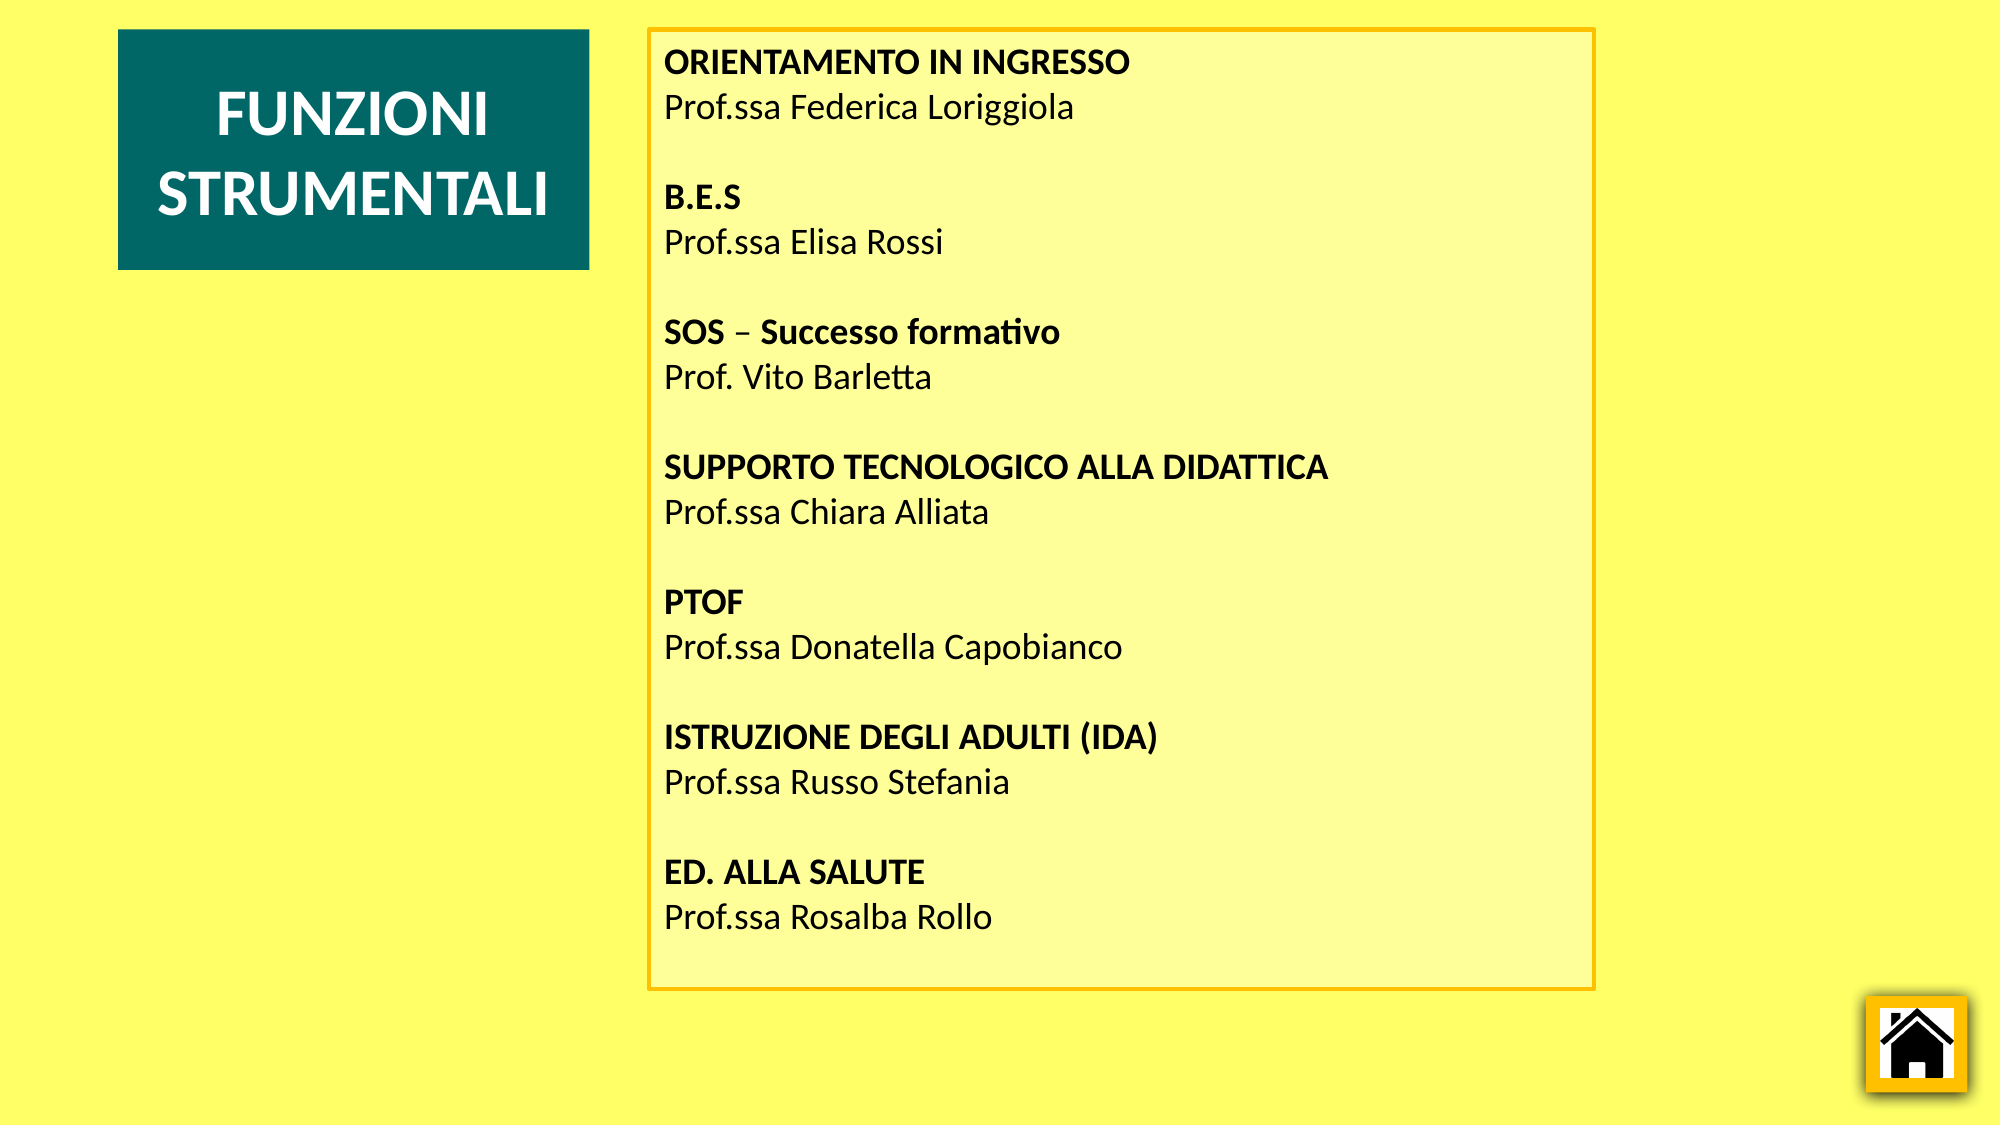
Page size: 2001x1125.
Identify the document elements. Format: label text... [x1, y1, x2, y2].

text_box [117, 28, 591, 271]
text_box ORIENTAMENTO IN INGRESSO Prof.ssa Federica Loriggiola B.E.S Prof.ssa Elisa Rossi SOS – Successo formativo Prof. Vito Barletta SUPPORTO TECNOLOGICO ALLA DIDATTICA Prof.ssa Chiara Alliata PTOF Prof.ssa Donatella Capobianco ISTRUZIONE DEGLI ADULTI (IDA) Prof.ssa Russo Stefania ED. ALLA SALUTE Prof.ssa Rosalba Rollo [649, 29, 1595, 990]
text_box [1865, 996, 1968, 1093]
text_box FUNZIONI STRUMENTALI [118, 61, 590, 236]
